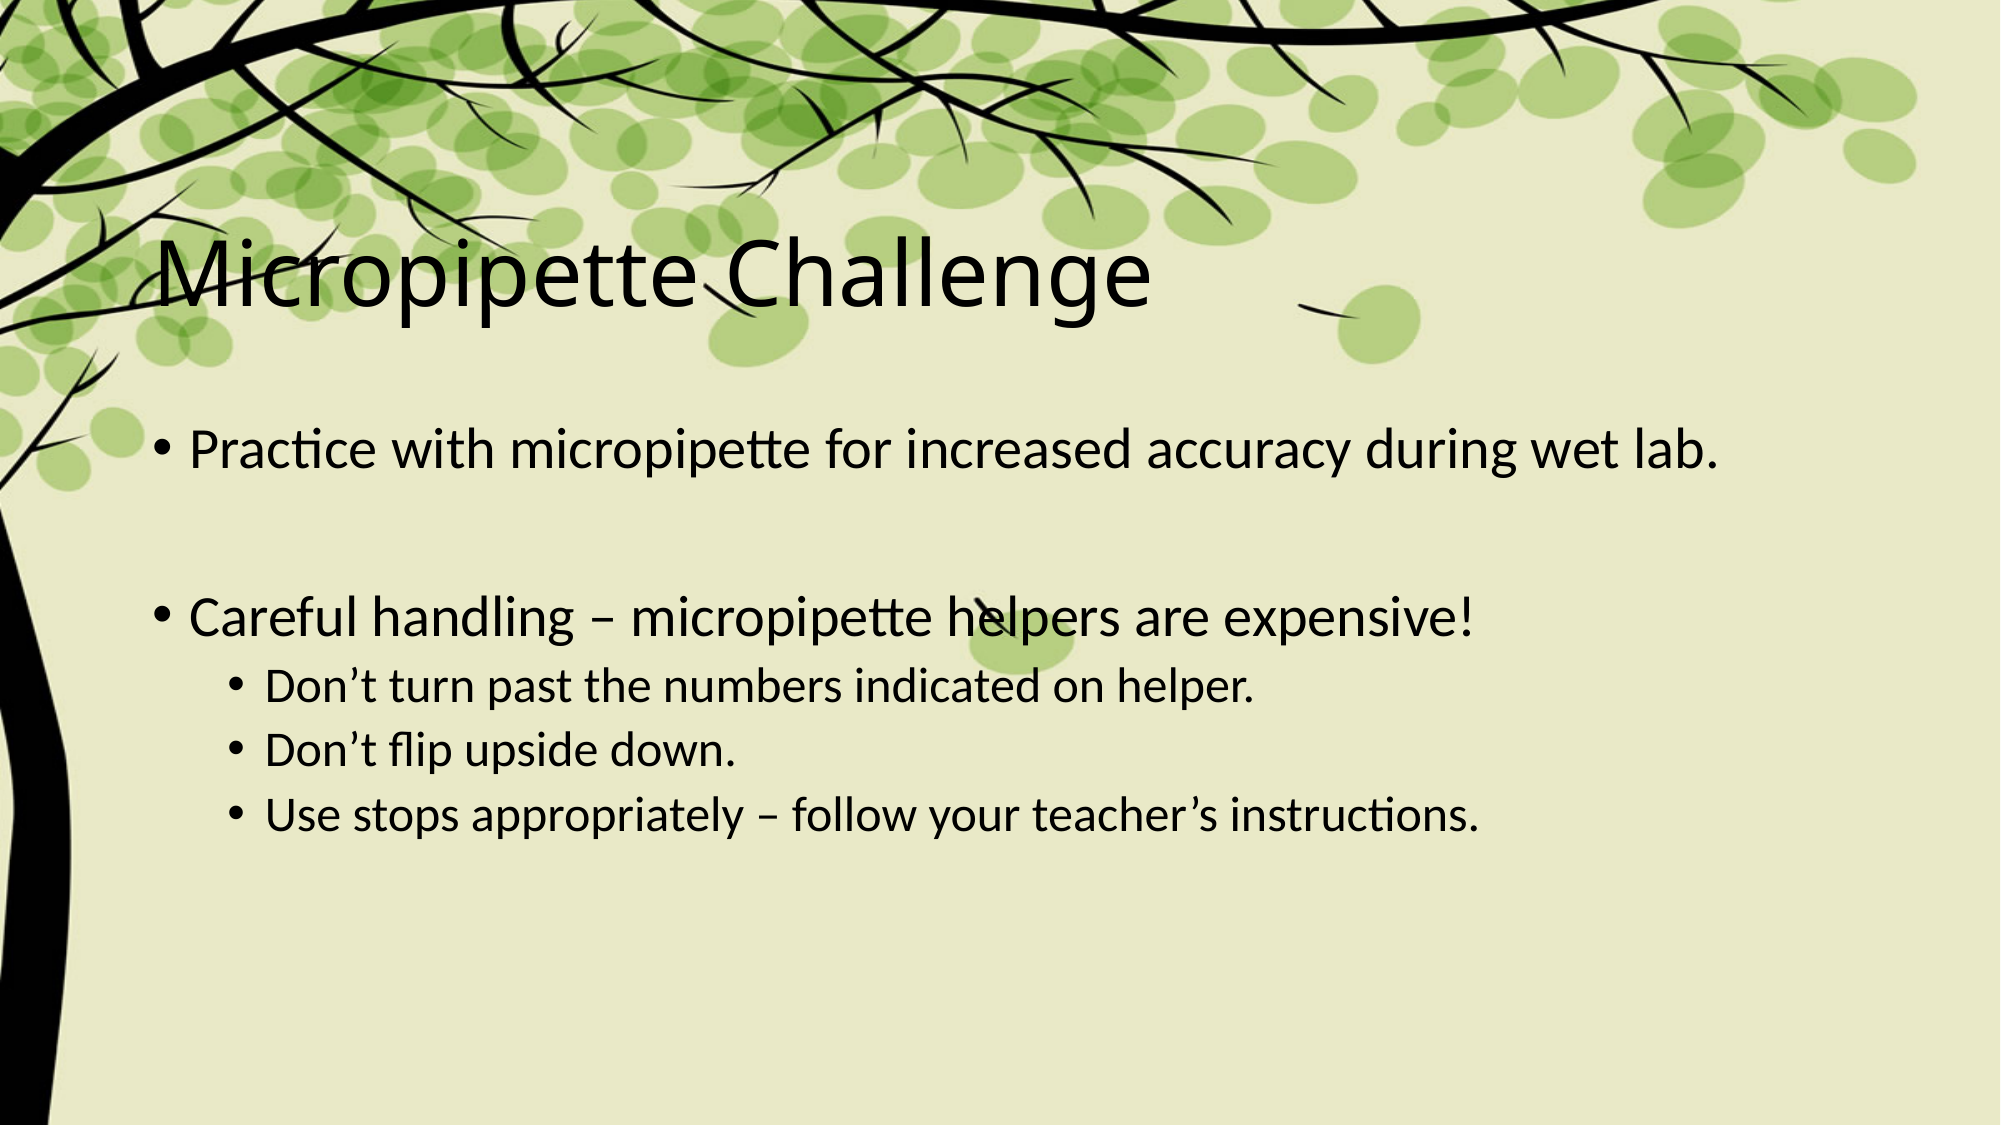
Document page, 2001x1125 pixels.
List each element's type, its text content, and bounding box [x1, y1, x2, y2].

list Practice with micropipette for increased accuracy during wet lab. Careful handling – micropipette helpers are expensive! Don’t turn past the numbers indicated on helper. Don’t flip upside down. Use stops appropriately – follow your teacher’s instructions. [137, 410, 1863, 1125]
title Micropipette Challenge [137, 168, 1863, 386]
picture [0, 0, 2001, 1125]
